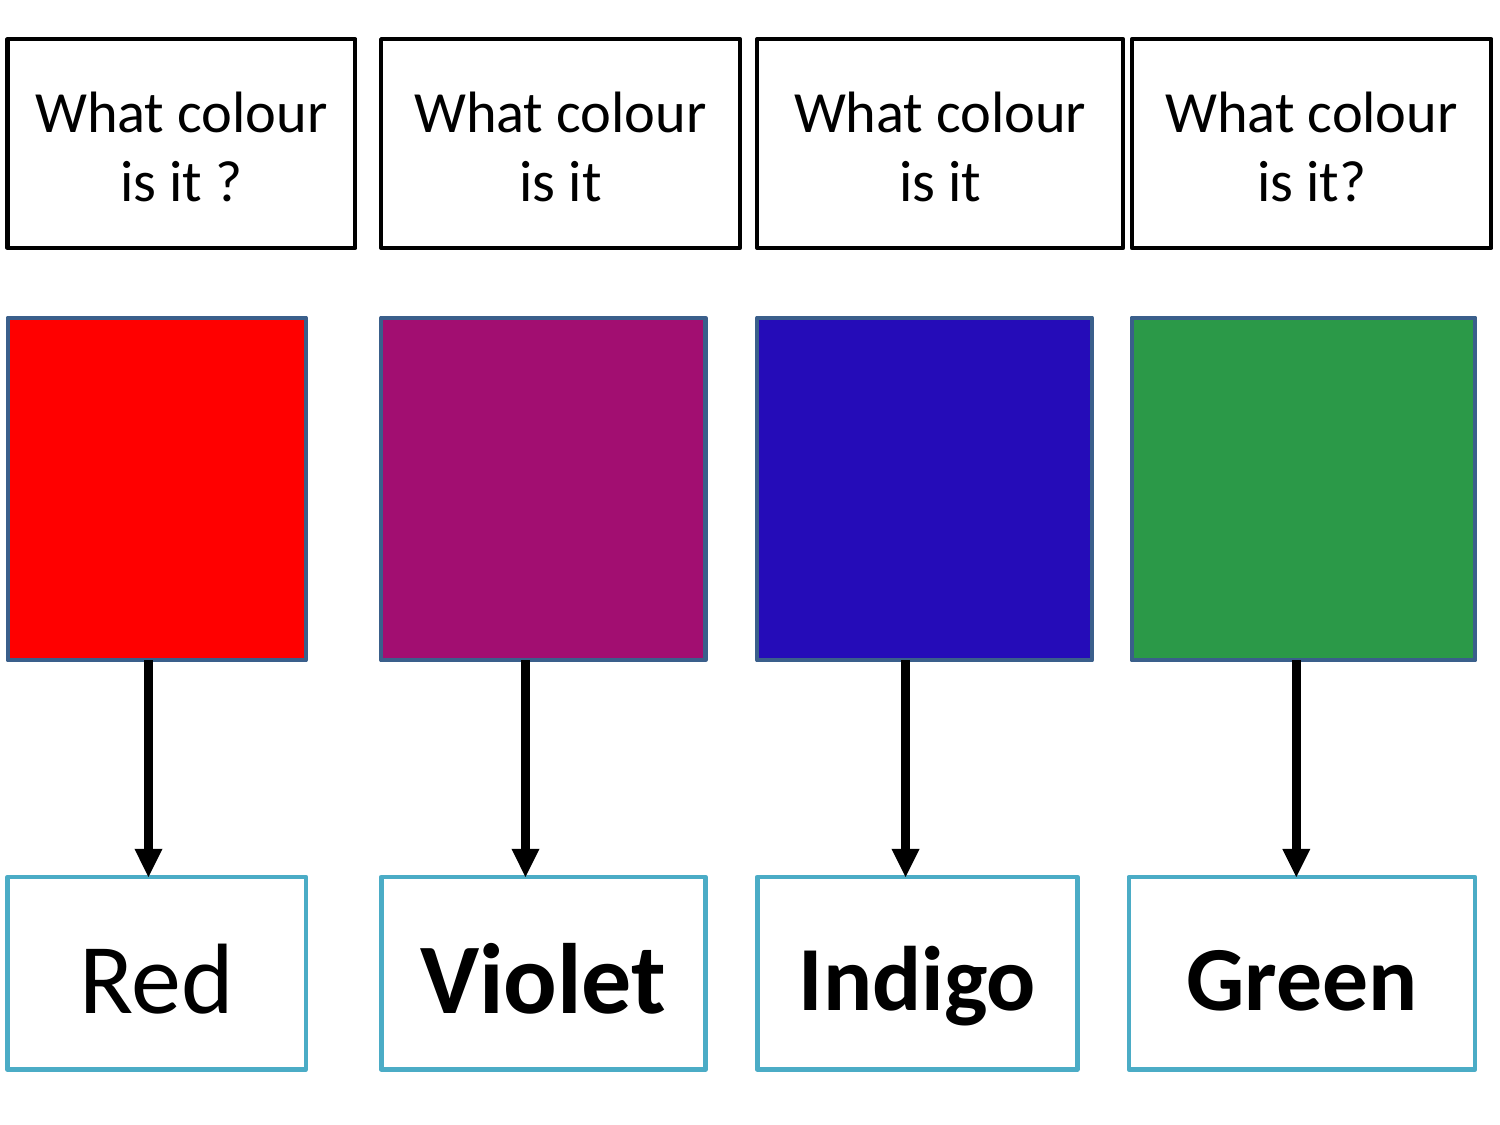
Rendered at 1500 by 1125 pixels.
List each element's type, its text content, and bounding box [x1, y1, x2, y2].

text_box What colour is it [379, 37, 742, 250]
text_box What colour is it [755, 37, 1125, 250]
text_box Green [1127, 875, 1477, 1072]
text_box Violet [379, 875, 708, 1072]
text_box [379, 316, 708, 662]
text_box Red [6, 875, 308, 1072]
text_box What colour is it? [1130, 37, 1493, 250]
text_box Indigo [755, 875, 1079, 1072]
text_box [755, 316, 1094, 662]
text_box What colour is it ? [5, 37, 357, 250]
text_box [1130, 316, 1477, 662]
text_box [6, 316, 308, 662]
